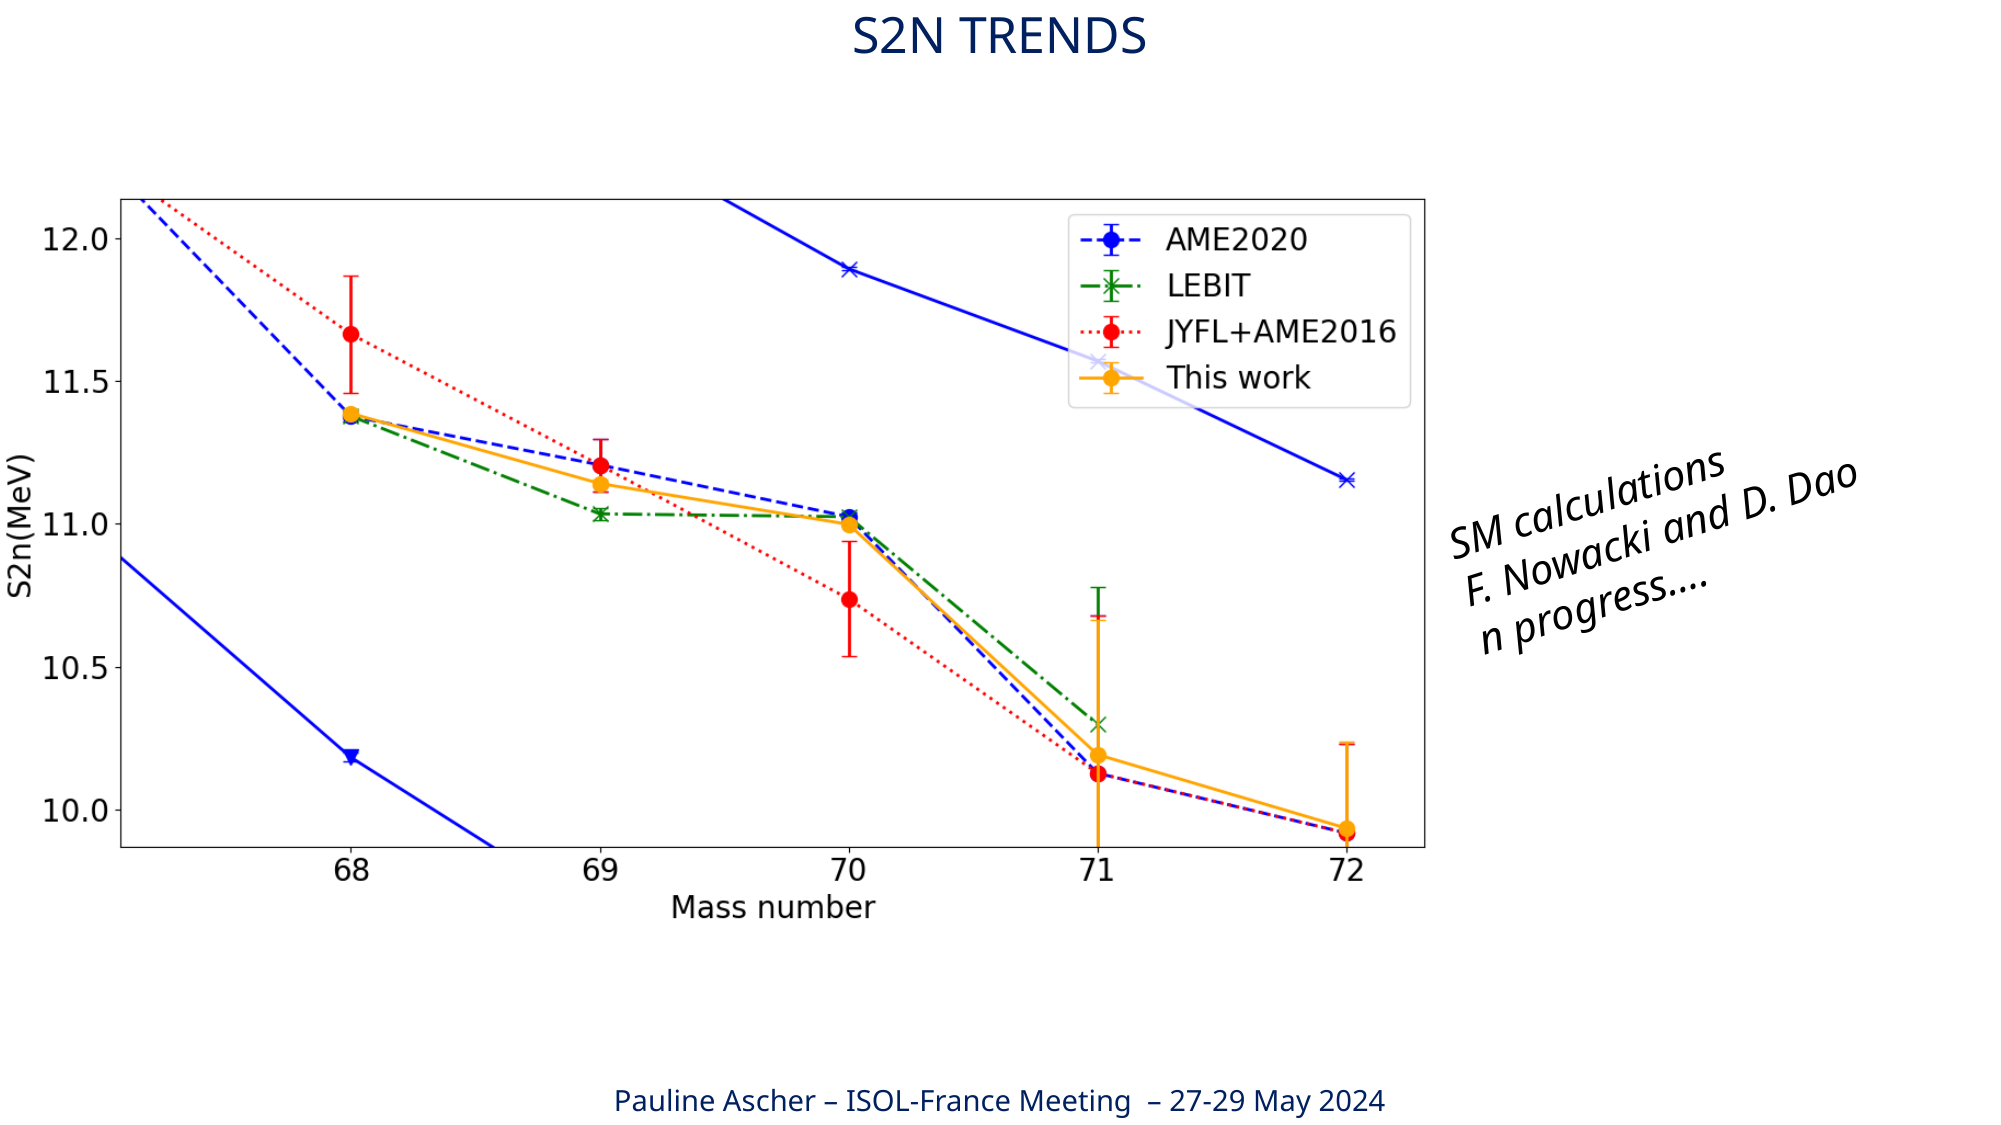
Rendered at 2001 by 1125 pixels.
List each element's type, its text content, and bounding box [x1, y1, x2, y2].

text_box SM calculations F. Nowacki and D. Dao n progress…. [1433, 352, 1996, 675]
text_box S2N TRENDS [0, 0, 2000, 71]
text_box Pauline Ascher – ISOL-France Meeting – 27-29 May 2024 [0, 1075, 2000, 1125]
picture [2, 192, 1433, 939]
